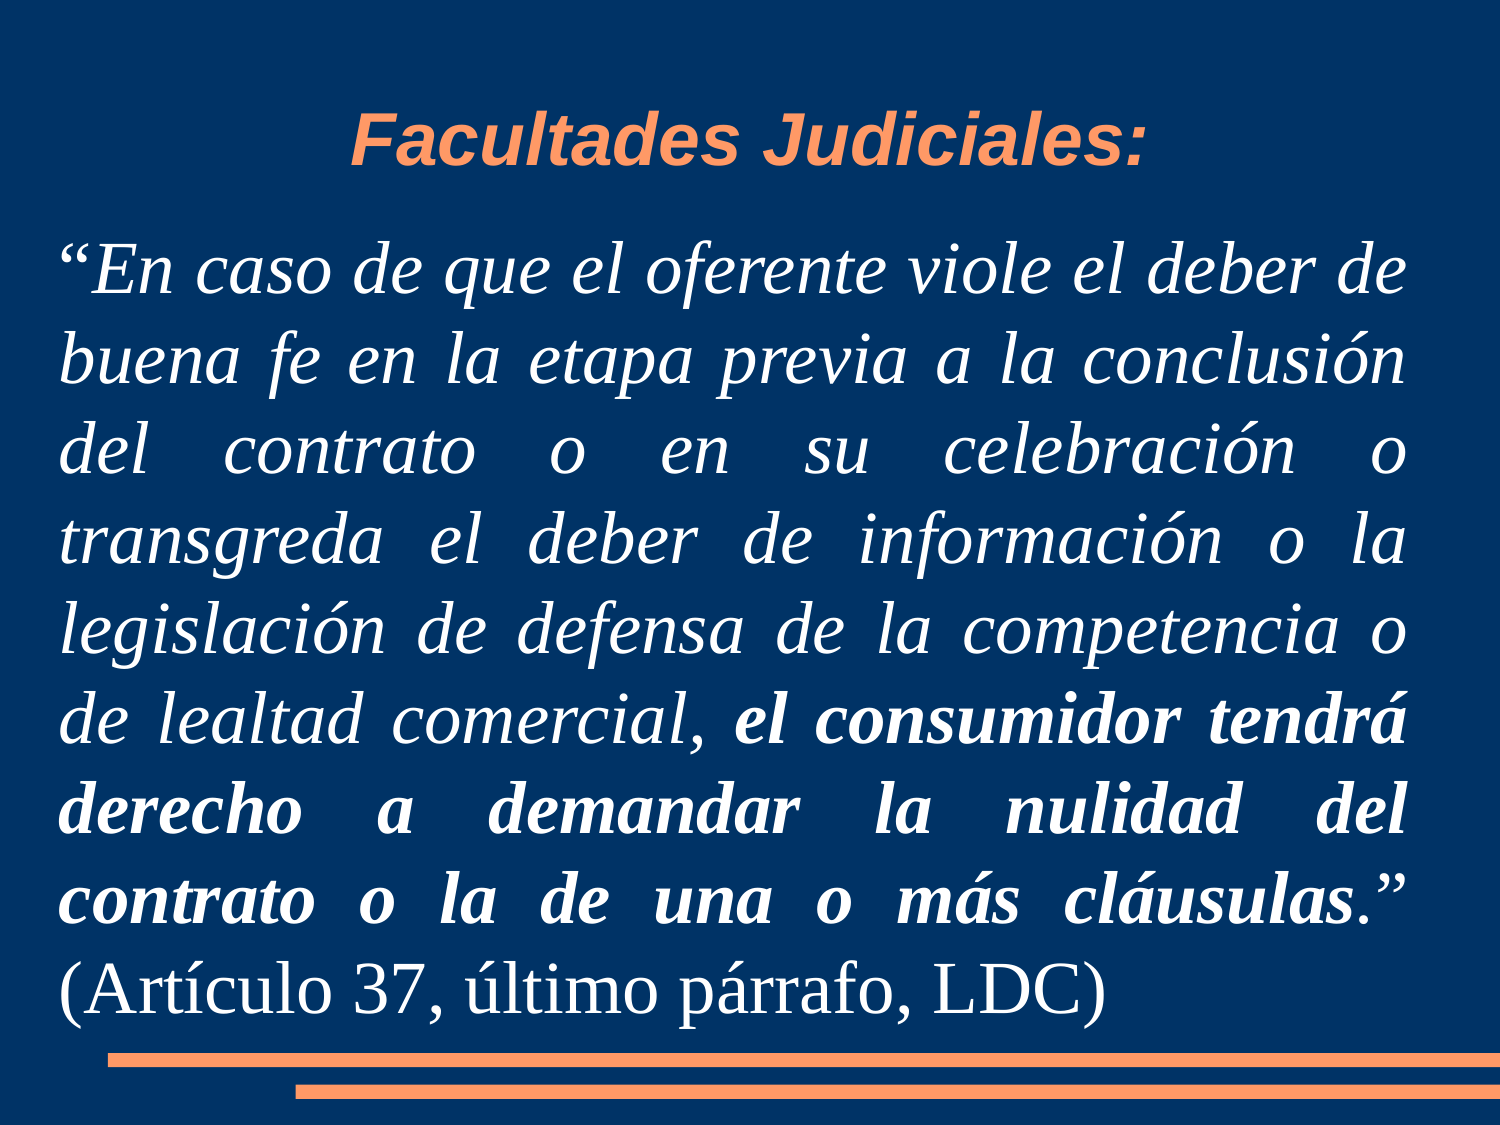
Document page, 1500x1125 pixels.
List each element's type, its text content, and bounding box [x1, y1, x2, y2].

text_box “En caso de que el oferente viole el deber de buena fe en la etapa previa a la conclusión del contrato o en su celebración o transgreda el deber de información o la legislación de defensa de la competencia o de lealtad comercial, el consumidor tendrá derecho a demandar la nulidad del contrato o la de una o más cláusulas.” (Artículo 37, último párrafo, LDC) [58, 218, 1409, 989]
text_box Facultades Judiciales: [110, 41, 1391, 218]
